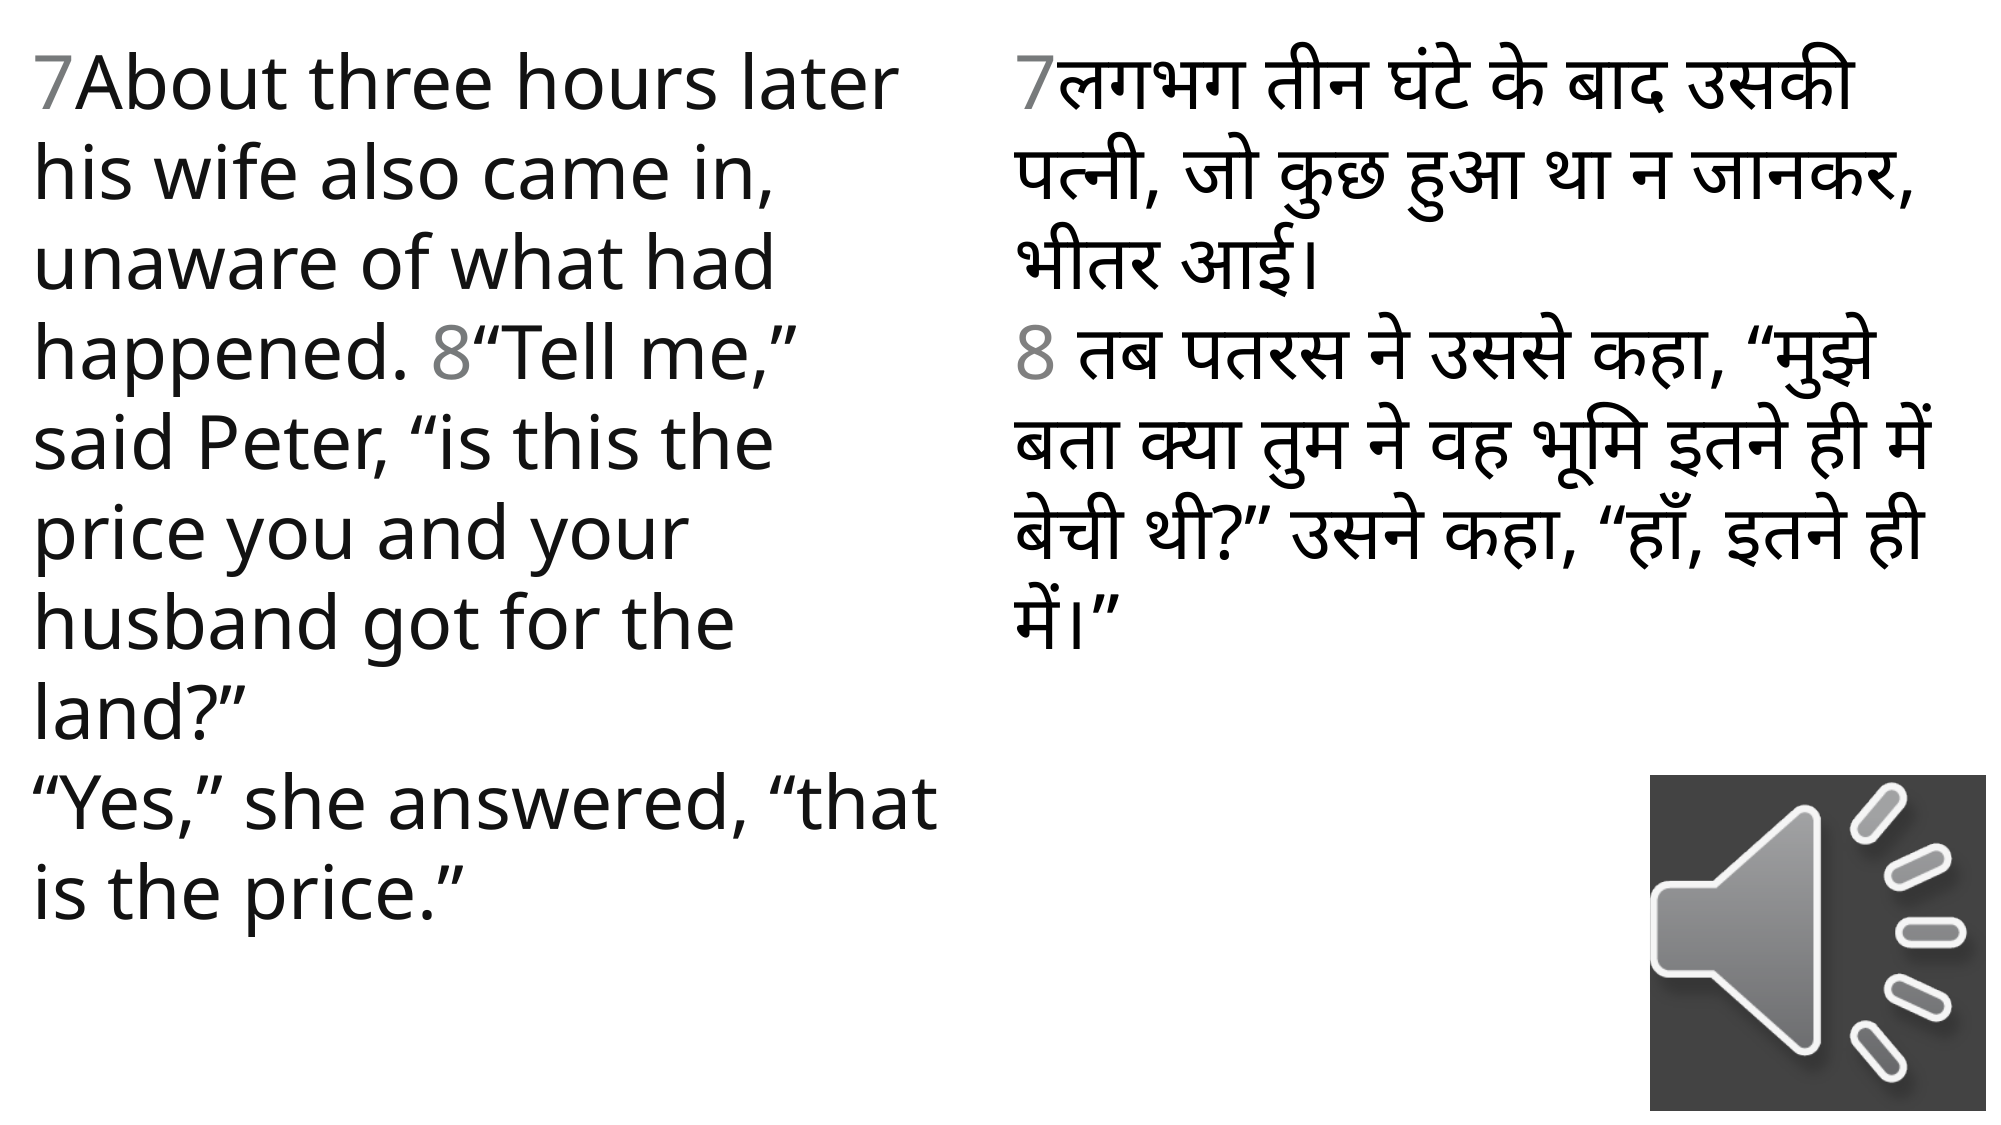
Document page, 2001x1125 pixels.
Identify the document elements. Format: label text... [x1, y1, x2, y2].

text_box 7About three hours later his wife also came in, unaware of what had happened. 8“Tell me,” said Peter, “is this the price you and your husband got for the land?” “Yes,” she answered, “that is the price.” [18, 27, 973, 1104]
picture [1648, 773, 1987, 1112]
text_box 7लगभग तीन घंटे के बाद उसकी पत्नी, जो कुछ हुआ था न जानकर, भीतर आई। 8 तब पतरस ने उससे कहा, “मुझे बता क्या तुम ने वह भूमि इतने ही में बेची थी?” उसने कहा, “हाँ, इतने ही में।” [999, 27, 2000, 1104]
